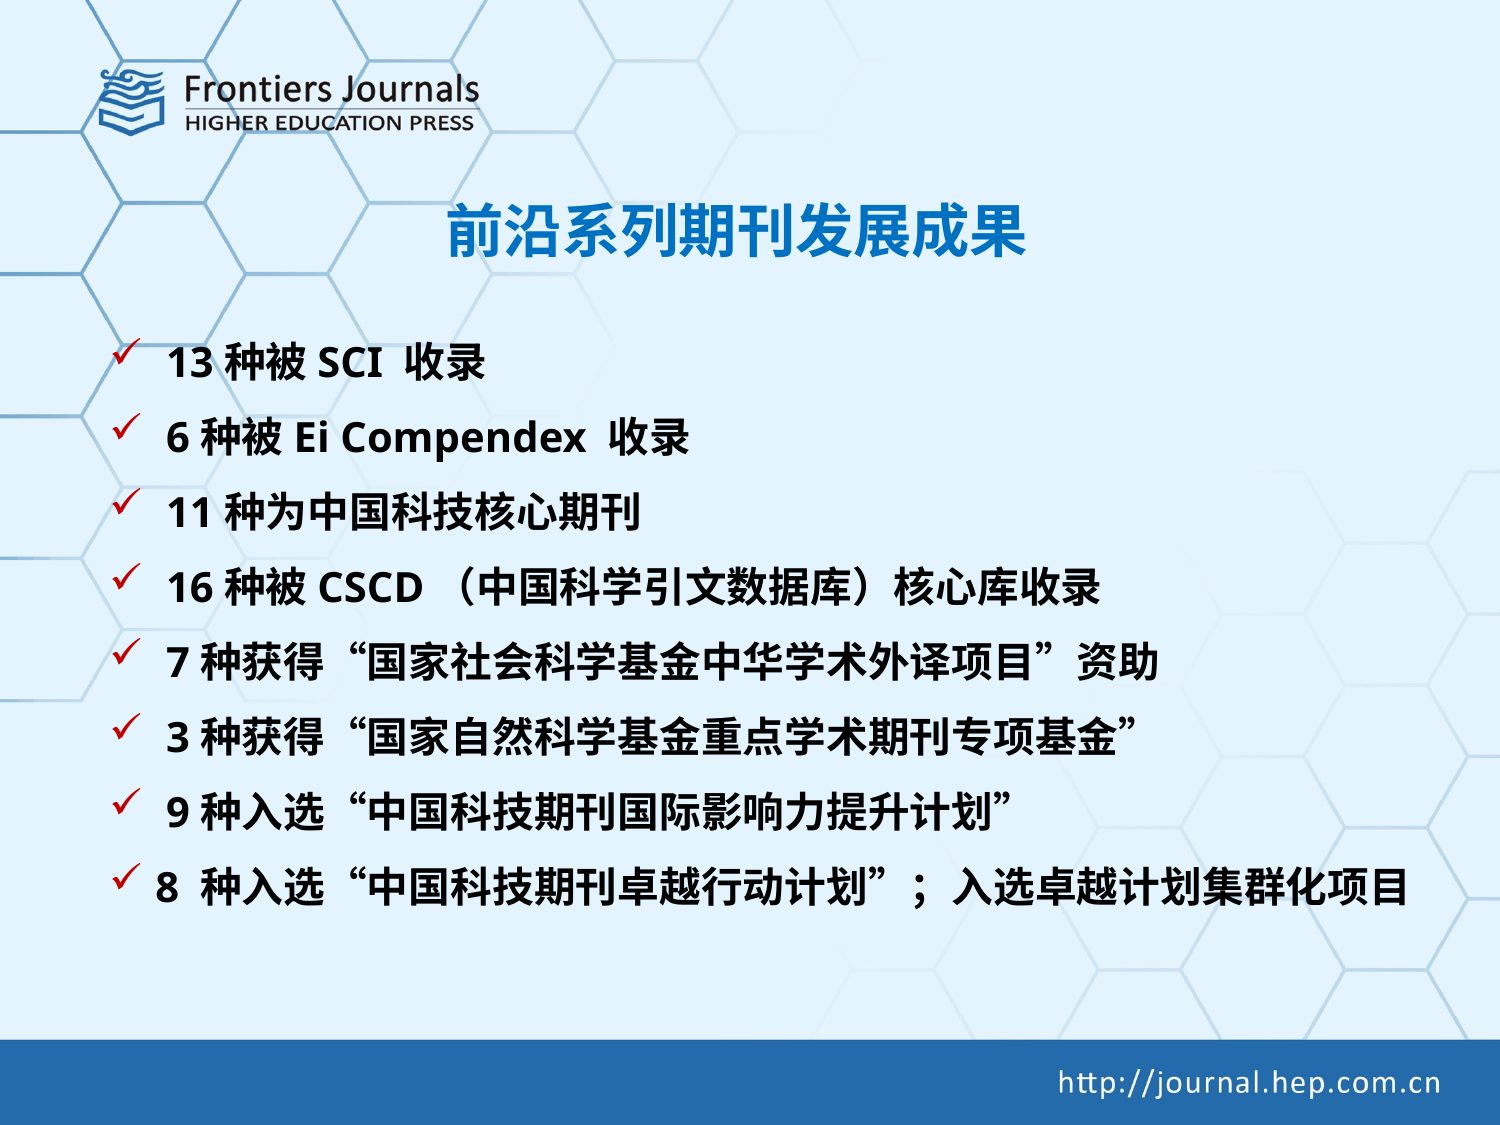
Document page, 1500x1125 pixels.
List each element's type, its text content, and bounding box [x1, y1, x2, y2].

text_box 13种被SCI 收录 6种被Ei Compendex 收录 11种为中国科技核心期刊 16种被CSCD（中国科学引文数据库）核心库收录 7种获得“国家社会科学基金中华学术外译项目”资助 3种获得“国家自然科学基金重点学术期刊专项基金” 9种入选“中国科技期刊国际影响力提升计划” 8 种入选“中国科技期刊卓越行动计划”；入选卓越计划集群化项目 [94, 303, 1500, 1125]
text_box 前沿系列期刊发展成果 [126, 186, 1349, 303]
picture [0, 0, 1500, 1125]
